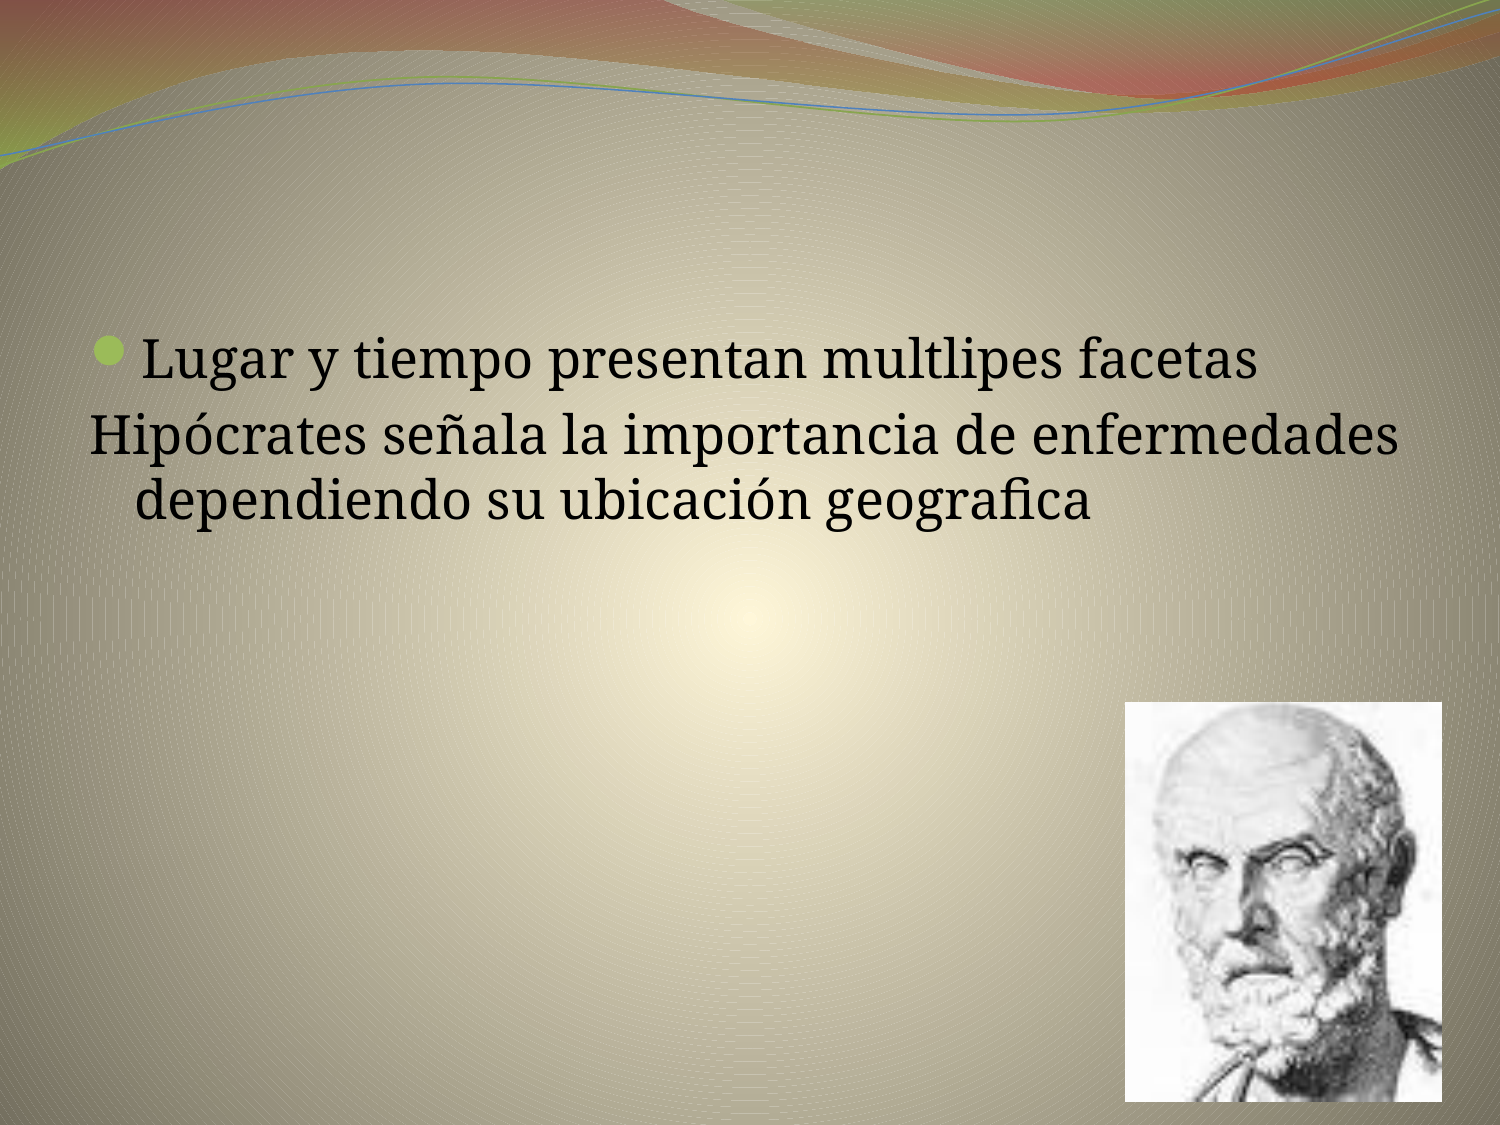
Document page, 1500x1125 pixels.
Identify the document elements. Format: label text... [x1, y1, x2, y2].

picture [1124, 702, 1442, 1102]
list Lugar y tiempo presentan multlipes facetas Hipócrates señala la importancia de enfermedades dependiendo su ubicación geografica [75, 317, 1425, 1038]
